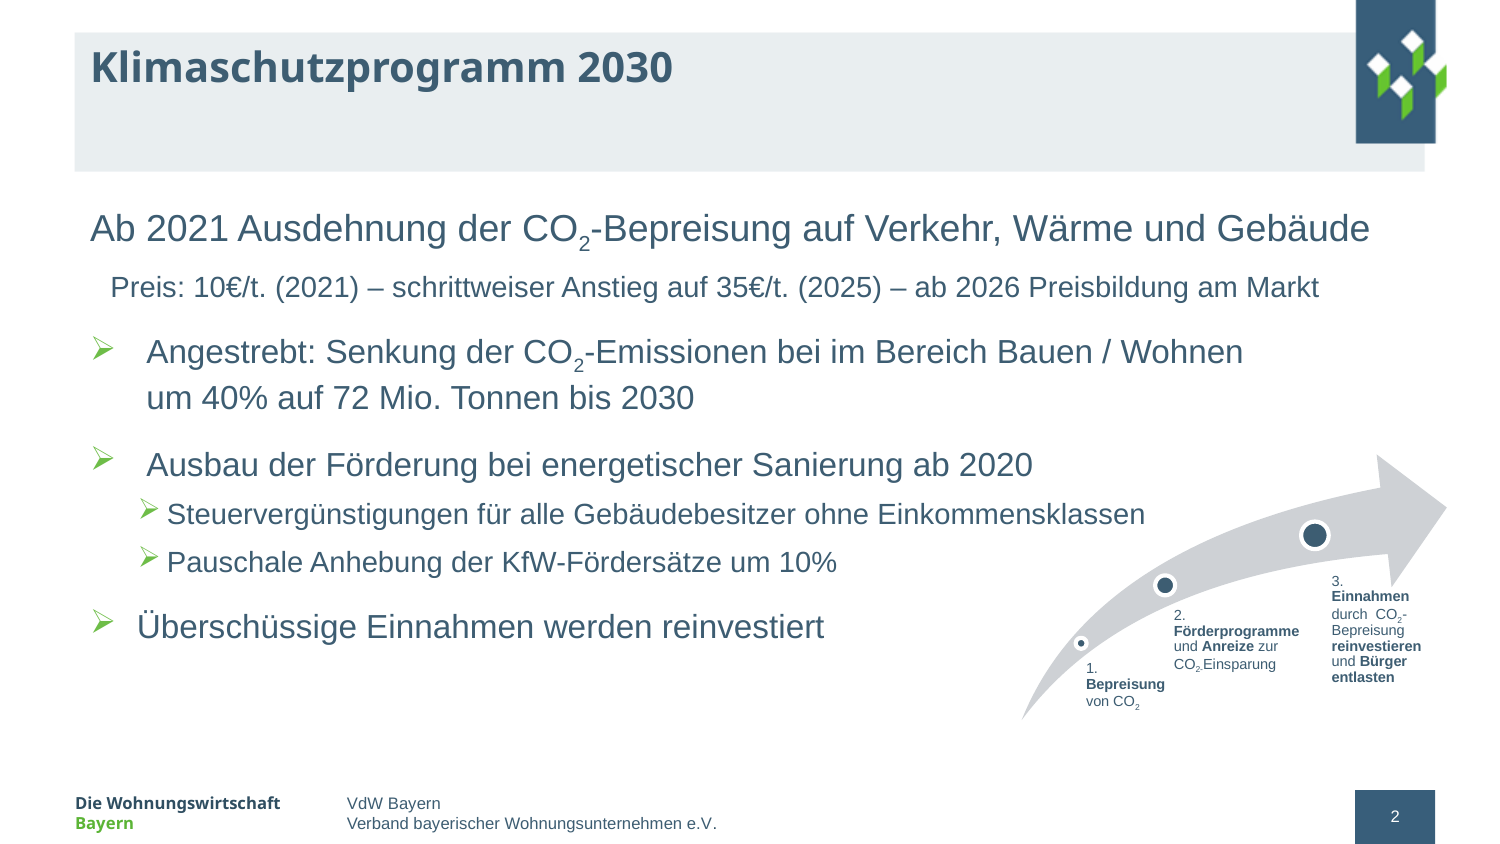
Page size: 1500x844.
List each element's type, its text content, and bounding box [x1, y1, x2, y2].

slide_number 2 [1355, 788, 1436, 833]
picture [1021, 421, 1448, 753]
title Klimaschutzprogramm 2030 [75, 33, 1425, 175]
picture [0, 0, 1500, 196]
list Ab 2021 Ausdehnung der CO2-Bepreisung auf Verkehr, Wärme und Gebäude Preis: 10€/t. (2021) – schrittweiser Anstieg auf 35€/t. (2025) – ab 2026 Preisbildung am Markt Angestrebt: Senkung der CO2-Emissionen bei im Bereich Bauen / Wohnen um 40% auf 72 Mio. Tonnen bis 2030 Ausbau der Förderung bei energetischer Sanierung ab 2020 Steuervergünstigungen für alle Gebäudebesitzer ohne Einkommensklassen Pauschale Anhebung der KfW-Fördersätze um 10% Überschüssige Einnahmen werden reinvestiert [75, 196, 1425, 754]
